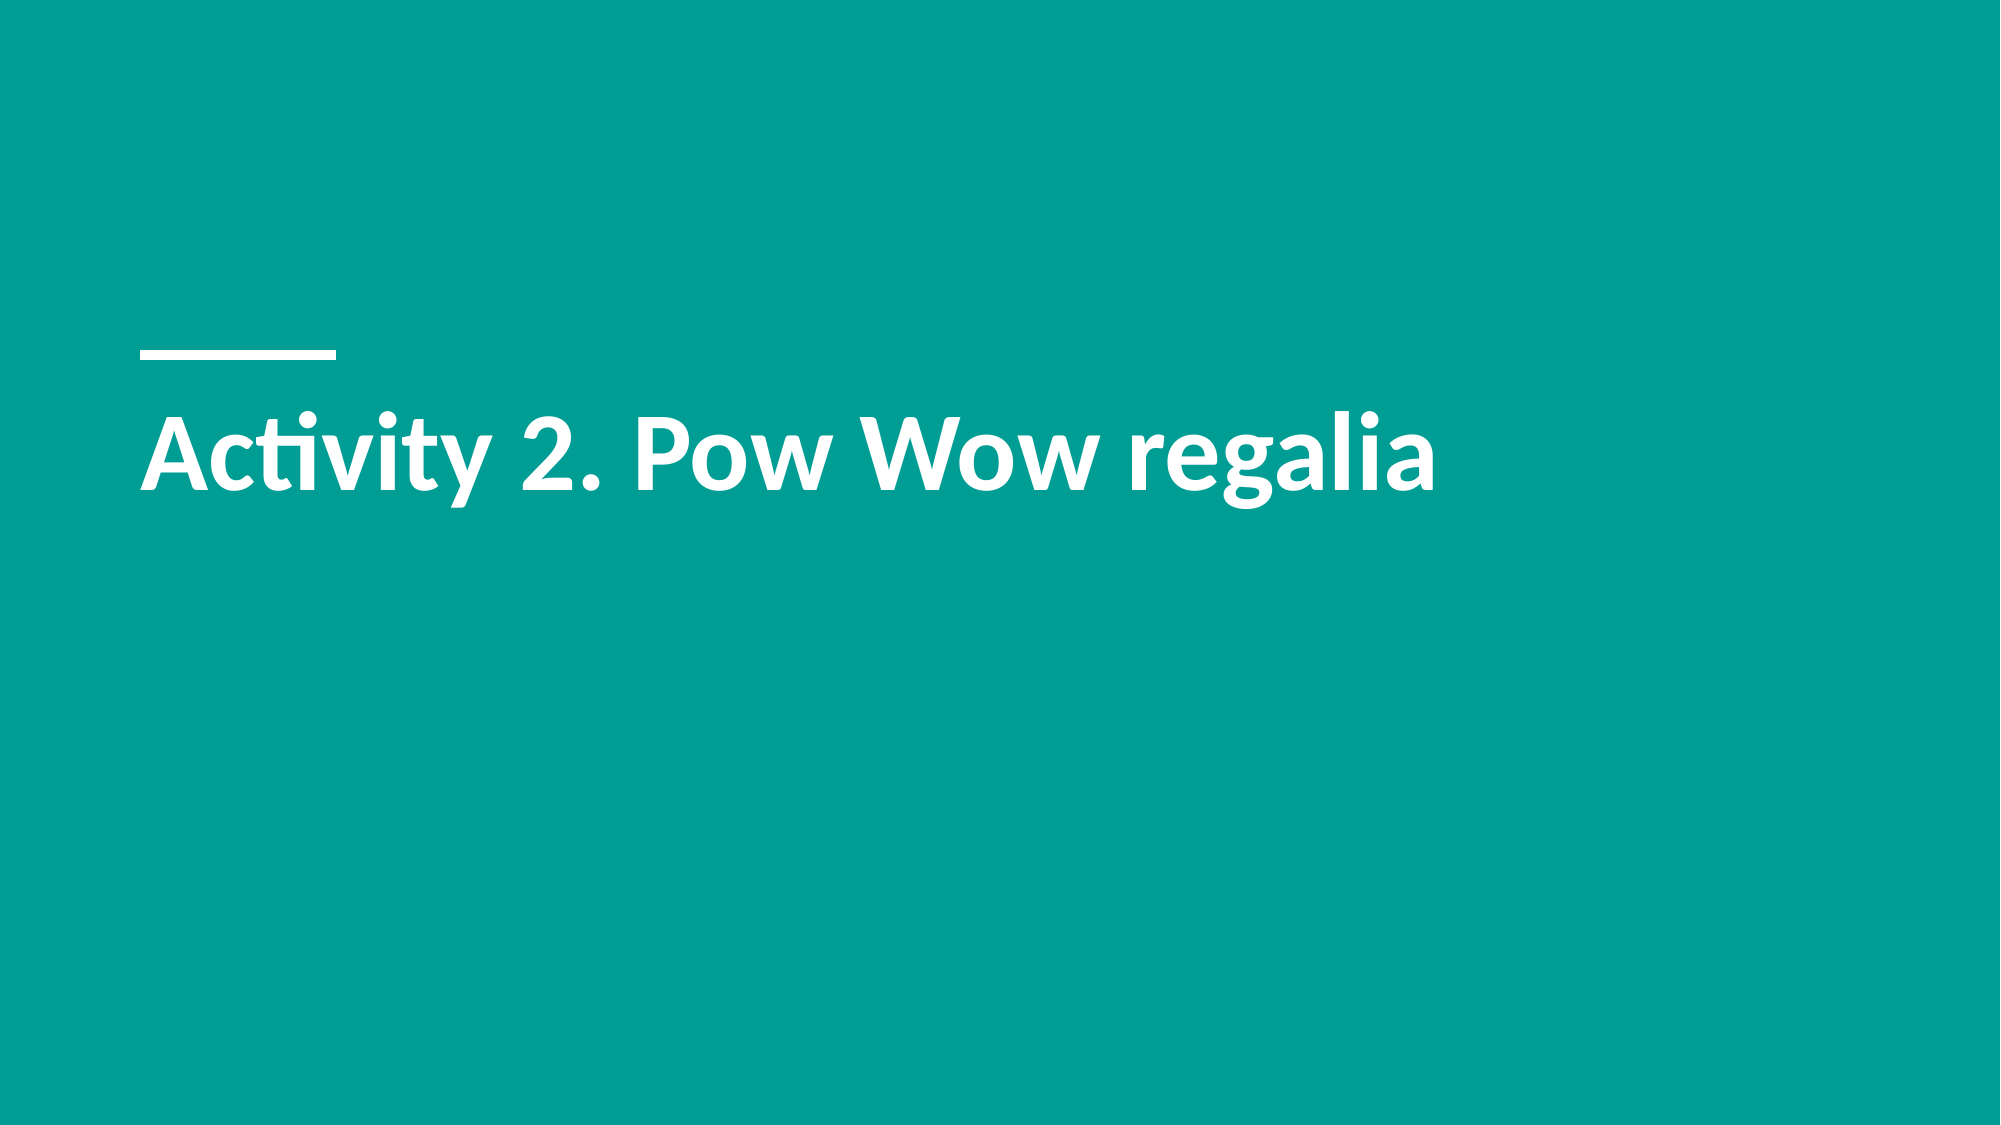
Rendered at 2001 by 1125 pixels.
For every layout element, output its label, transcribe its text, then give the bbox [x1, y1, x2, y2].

title Activity 2. Pow Wow regalia [140, 393, 1702, 742]
